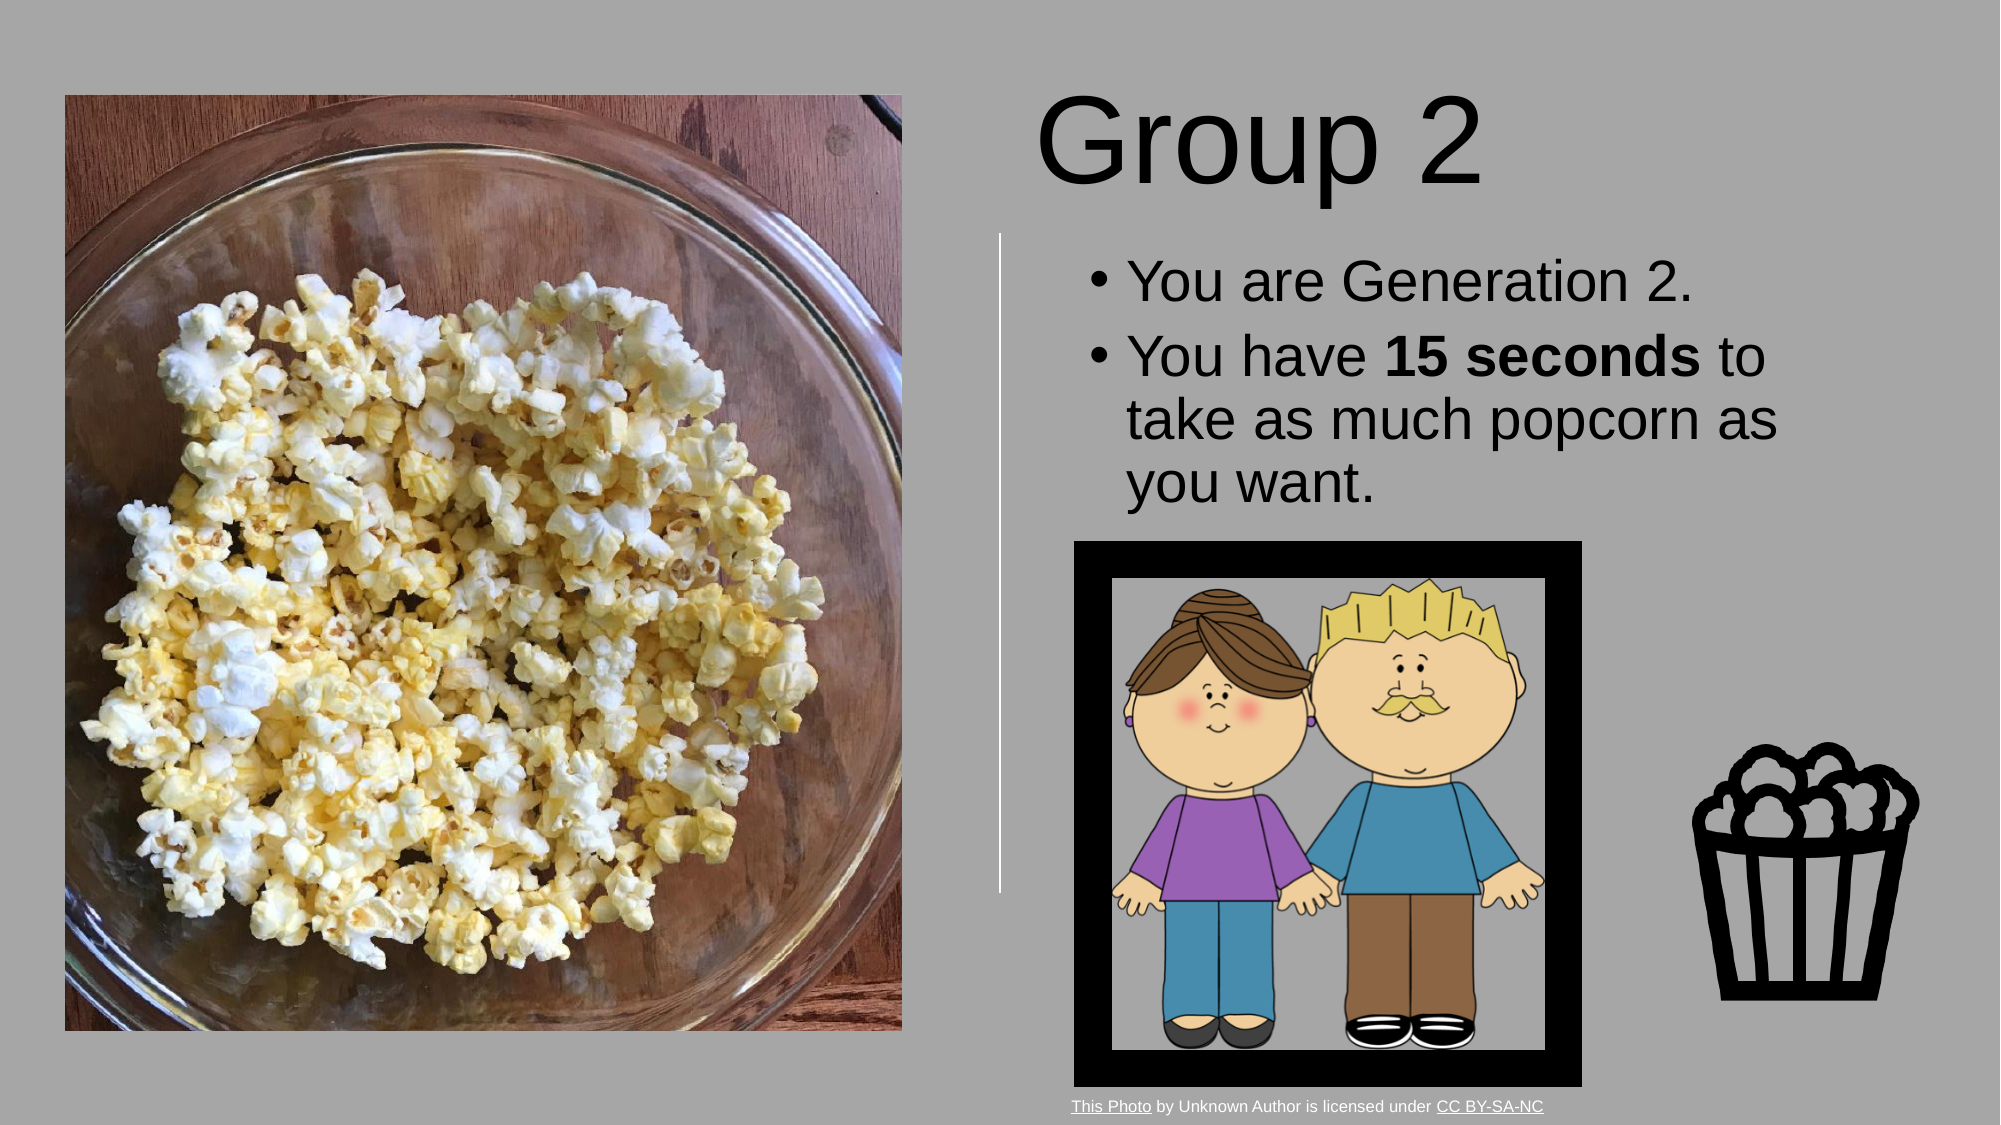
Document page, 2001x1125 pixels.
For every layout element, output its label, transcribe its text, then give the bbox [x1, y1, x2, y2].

picture [14, 95, 952, 1031]
text_box You are Generation 2. You have 15 seconds to take as much popcorn as you want. [1064, 187, 1810, 630]
text_box Group 2 [1019, 68, 1706, 218]
picture [1643, 716, 1955, 1029]
text_box This Photo by Unknown Author is licensed under CC BY-SA-NC [1056, 1088, 1600, 1123]
picture [1111, 578, 1545, 1050]
text_box [0, 0, 2000, 1125]
